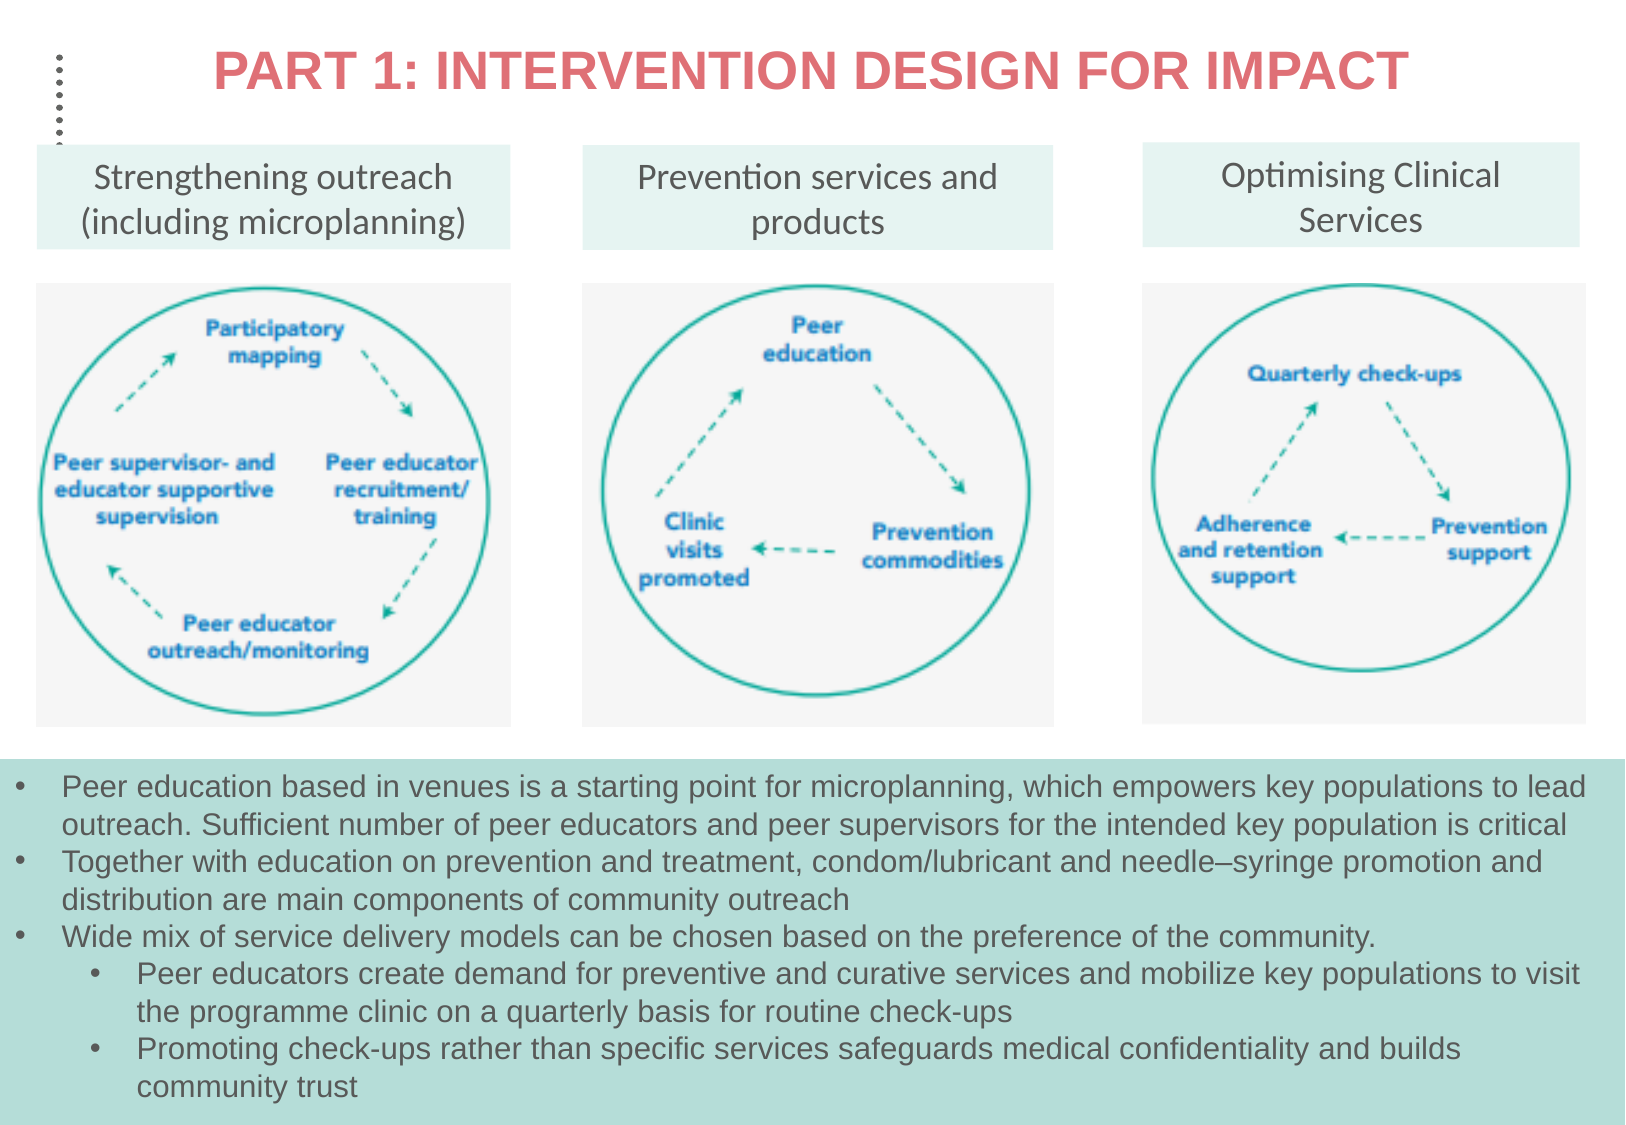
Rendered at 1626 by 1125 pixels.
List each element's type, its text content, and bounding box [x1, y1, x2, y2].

text_box Strengthening outreach (including microplanning) [36, 144, 511, 250]
picture [582, 283, 1054, 727]
picture [36, 283, 511, 727]
text_box Peer education based in venues is a starting point for microplanning, which empowers key populations to lead outreach. Sufficient number of peer educators and peer supervisors for the intended key population is critical Together with education on prevention and treatment, condom/lubricant and needle–syringe promotion and distribution are main components of community outreach Wide mix of service delivery models can be chosen based on the preference of the community. Peer educators create demand for preventive and curative services and mobilize key populations to visit the programme clinic on a quarterly basis for routine check-ups Promoting check-ups rather than specific services safeguards medical confidentiality and builds community trust [0, 759, 1625, 1125]
text_box Optimising Clinical Services [1142, 142, 1580, 248]
title Part 1: Intervention design for impact [60, 2, 1565, 143]
text_box Prevention services and products [582, 145, 1054, 250]
picture [1142, 283, 1586, 727]
